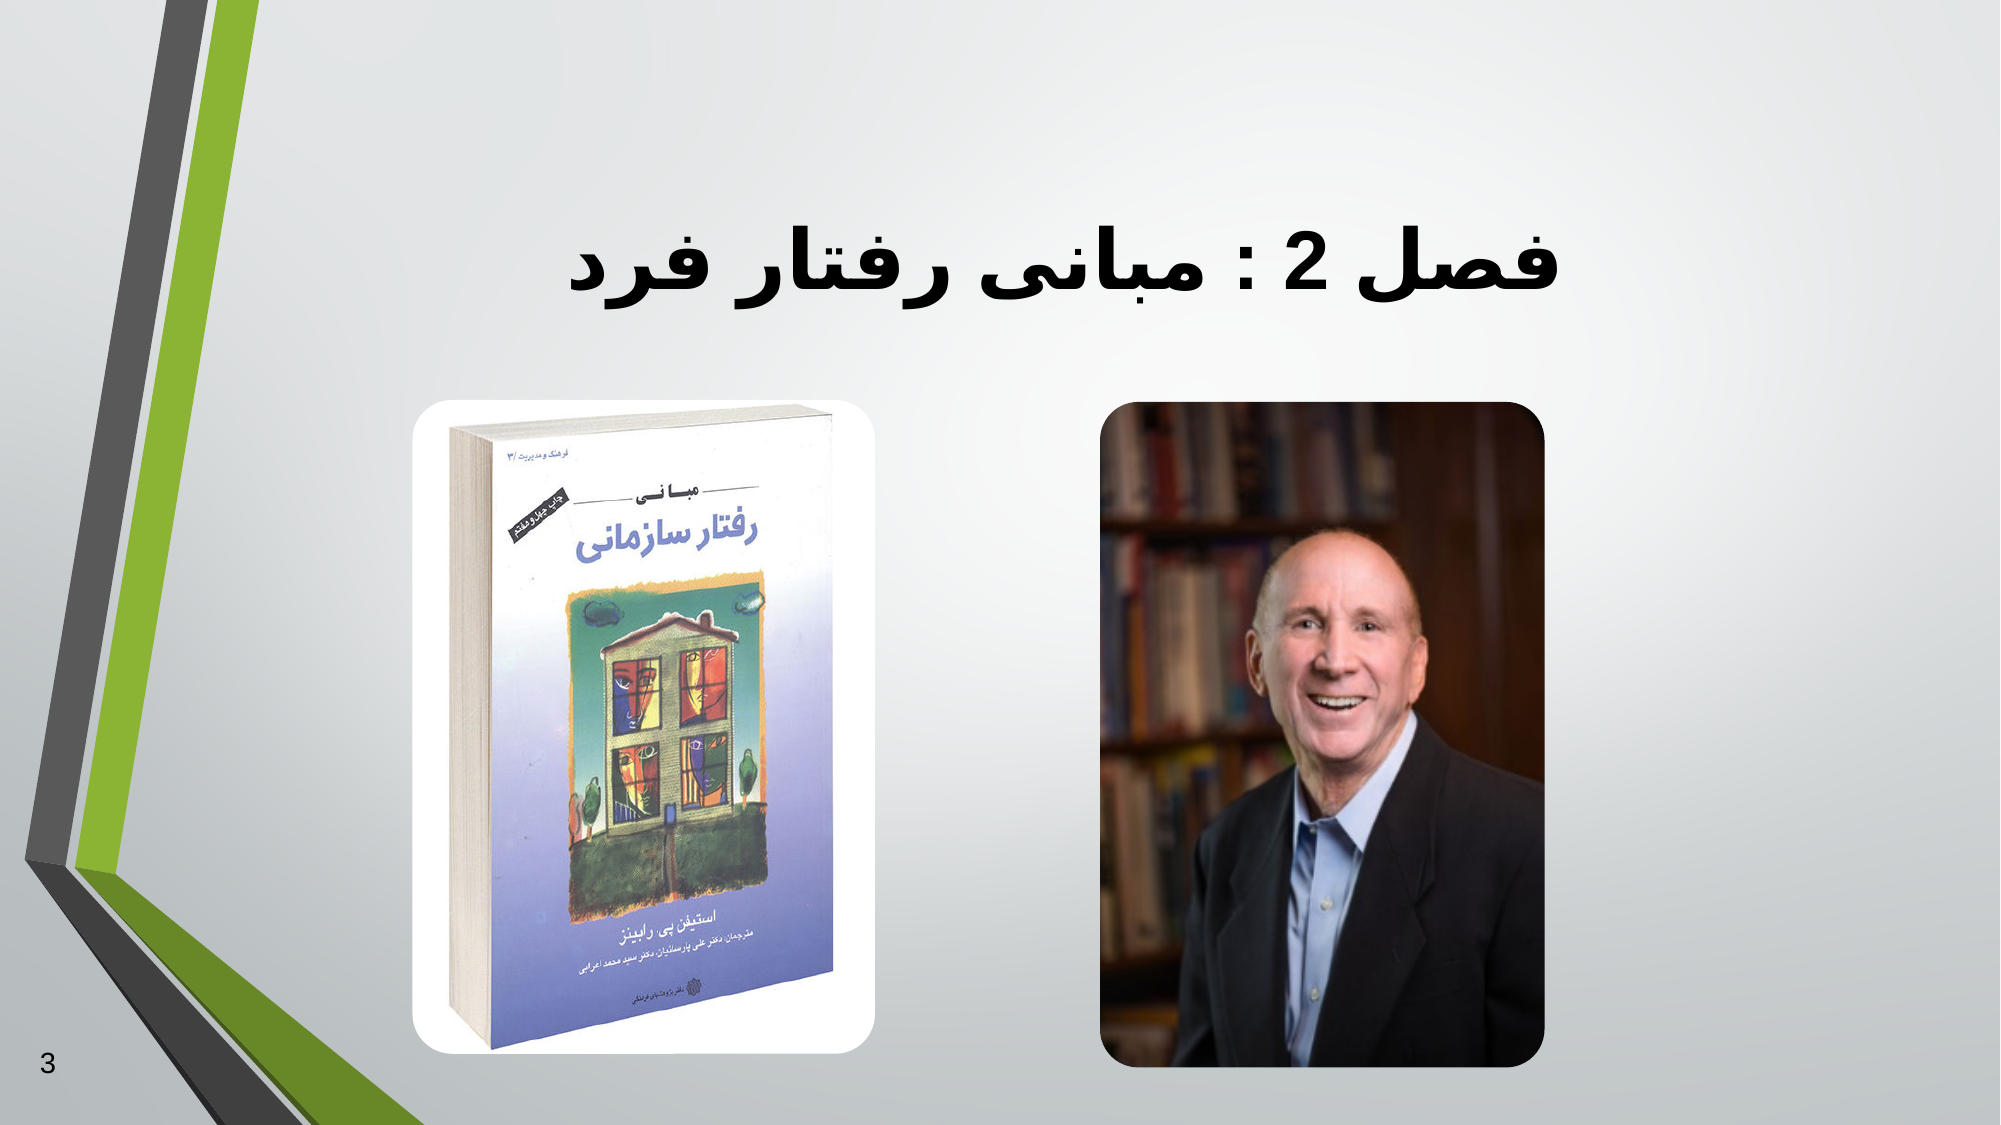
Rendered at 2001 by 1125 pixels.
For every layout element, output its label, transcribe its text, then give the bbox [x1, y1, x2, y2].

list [412, 399, 876, 1054]
slide_number 3 [24, 1037, 116, 1098]
title فصل 2 : مبانی رفتار فرد [243, 112, 1887, 400]
picture [1099, 401, 1545, 1068]
